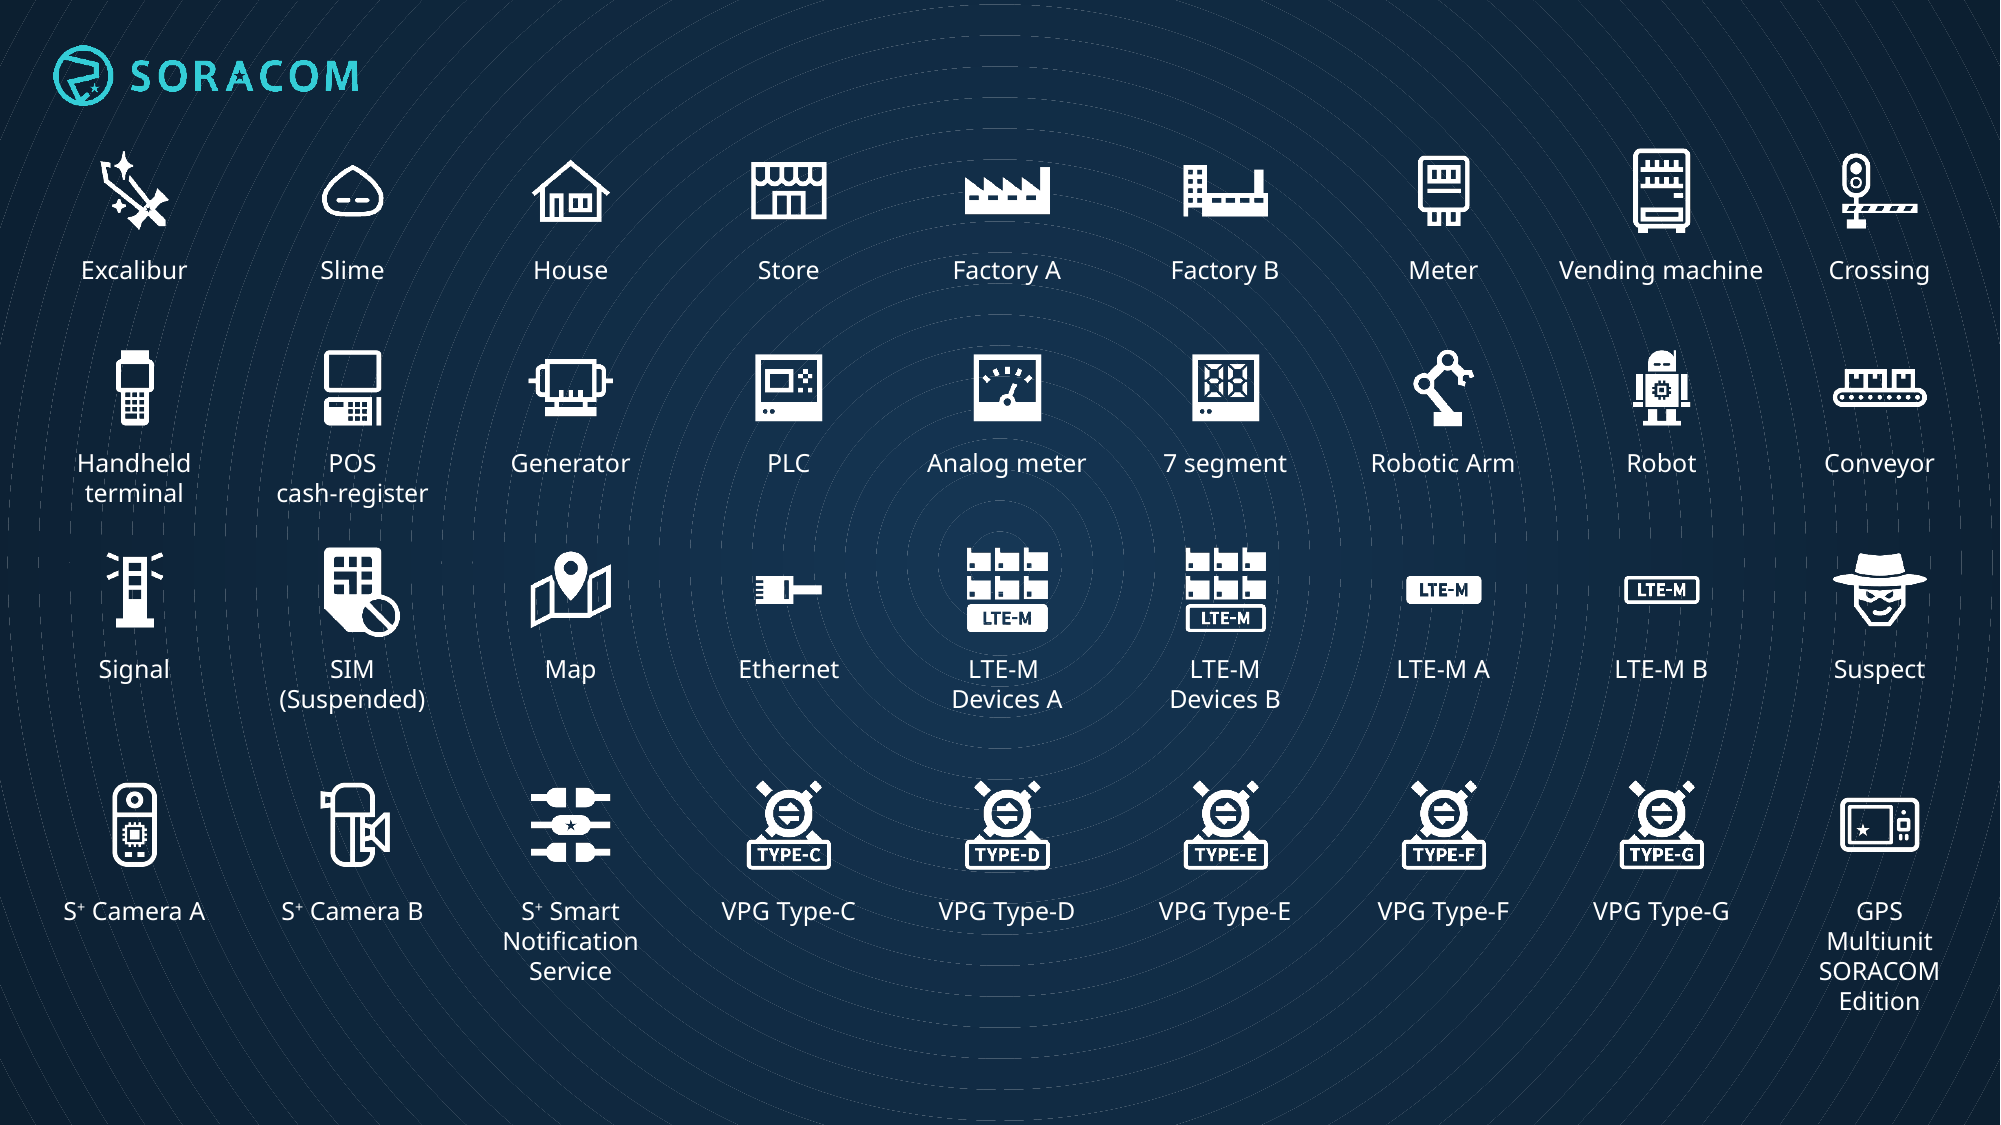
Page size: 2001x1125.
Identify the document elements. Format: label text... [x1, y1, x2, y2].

text_box LTE-M B [1599, 646, 1724, 691]
picture [1384, 765, 1503, 884]
text_box VPG Type-D [917, 887, 1097, 933]
text_box Suspect [1818, 646, 1941, 691]
text_box Conveyor [1809, 440, 1951, 486]
text_box Generator [495, 440, 646, 486]
text_box Map [529, 649, 612, 691]
picture [947, 765, 1067, 884]
picture [729, 328, 848, 447]
picture [1166, 530, 1285, 649]
text_box VPG Type-C [699, 887, 879, 933]
text_box Slime [305, 250, 400, 292]
picture [1166, 765, 1285, 884]
picture [1602, 765, 1721, 884]
text_box Analog meter [912, 440, 1102, 486]
text_box House [518, 250, 624, 292]
picture [53, 45, 358, 106]
text_box VPG Type-E [1135, 887, 1315, 933]
text_box Robot [1611, 447, 1712, 486]
picture [729, 131, 848, 250]
picture [1602, 530, 1721, 649]
picture [511, 530, 630, 649]
text_box GPS Multiunit SORACOM Edition [1790, 887, 1970, 1023]
picture [1384, 328, 1503, 447]
text_box S+ Camera B [266, 887, 439, 933]
text_box LTE-M Devices A [936, 646, 1078, 721]
picture [1602, 131, 1721, 250]
text_box Ethernet [723, 646, 855, 691]
text_box Factory A [937, 247, 1077, 292]
picture [1166, 328, 1285, 447]
picture [1820, 131, 1939, 250]
picture [1820, 765, 1939, 884]
text_box VPG Type-G [1572, 887, 1751, 933]
text_box SIM (Suspended) [264, 646, 441, 721]
picture [1166, 131, 1285, 250]
picture [293, 765, 412, 884]
picture [511, 328, 630, 447]
text_box LTE-M A [1381, 646, 1506, 691]
picture [511, 131, 630, 250]
picture [947, 530, 1067, 649]
picture [293, 131, 412, 250]
picture [1820, 530, 1939, 649]
picture [1820, 328, 1939, 447]
text_box POS cash-register [261, 440, 444, 515]
text_box 7 segment [1148, 440, 1302, 486]
picture [947, 131, 1067, 250]
text_box Signal [83, 649, 186, 691]
text_box S+ Camera A [48, 887, 221, 933]
text_box PLC [752, 447, 826, 486]
text_box Vending machine [1544, 247, 1779, 292]
text_box Factory B [1155, 247, 1295, 292]
picture [1602, 328, 1721, 447]
picture [75, 765, 194, 884]
text_box VPG Type-F [1353, 887, 1533, 933]
picture [1384, 131, 1503, 250]
picture [1384, 530, 1503, 649]
picture [75, 328, 194, 447]
picture [293, 530, 412, 649]
text_box Store [743, 250, 835, 292]
picture [75, 530, 194, 649]
text_box LTE-M Devices B [1154, 646, 1296, 721]
text_box Excalibur [65, 247, 203, 292]
picture [511, 765, 630, 884]
picture [293, 328, 412, 447]
text_box Robotic Arm [1355, 440, 1531, 486]
text_box Handheld terminal [62, 440, 207, 515]
picture [729, 765, 848, 884]
picture [75, 131, 194, 250]
text_box S+ Smart Notification Service [481, 887, 661, 993]
text_box Meter [1393, 250, 1494, 292]
text_box Crossing [1813, 247, 1946, 292]
picture [729, 530, 848, 649]
picture [947, 328, 1067, 447]
